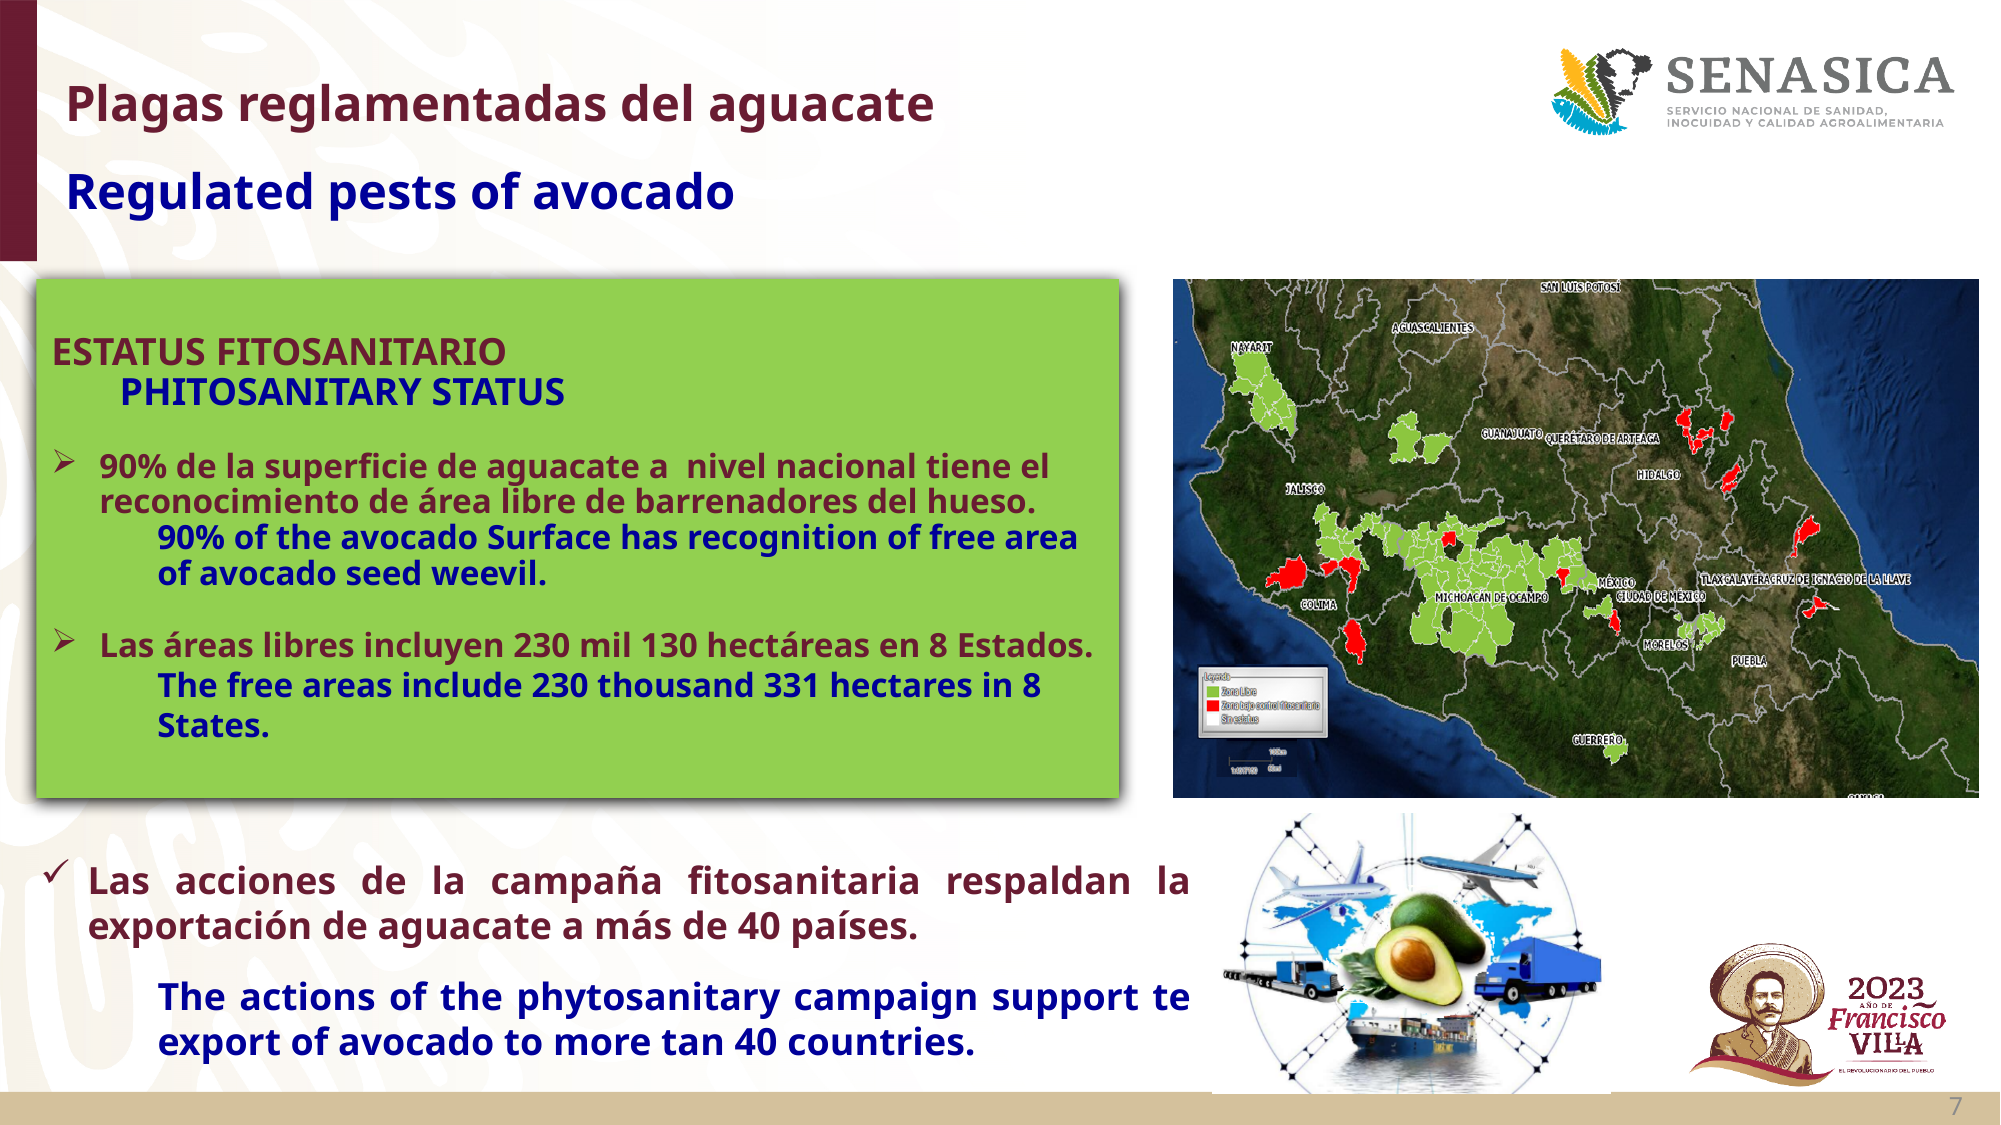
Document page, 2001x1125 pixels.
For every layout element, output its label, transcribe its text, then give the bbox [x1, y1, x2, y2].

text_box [1212, 813, 1611, 1094]
text_box ESTATUS FITOSANITARIO PHITOSANITARY STATUS 90% de la superficie de aguacate a nivel nacional tiene el reconocimiento de área libre de barrenadores del hueso. 90% of the avocado Surface has recognition of free area of avocado seed weevil. Las áreas libres incluyen 230 mil 130 hectáreas en 8 Estados. The free areas include 230 thousand 331 hectares in 8 States. [36, 279, 1119, 798]
slide_number 7 [1528, 1077, 1979, 1125]
text_box Las acciones de la campaña fitosanitaria respaldan la exportación de aguacate a más de 40 países. The actions of the phytosanitary campaign support te export of avocado to more tan 40 countries. [25, 849, 1207, 1071]
title Plagas reglamentadas del aguacate Regulated pests of avocado [50, 34, 1030, 228]
picture [0, 0, 2000, 1091]
